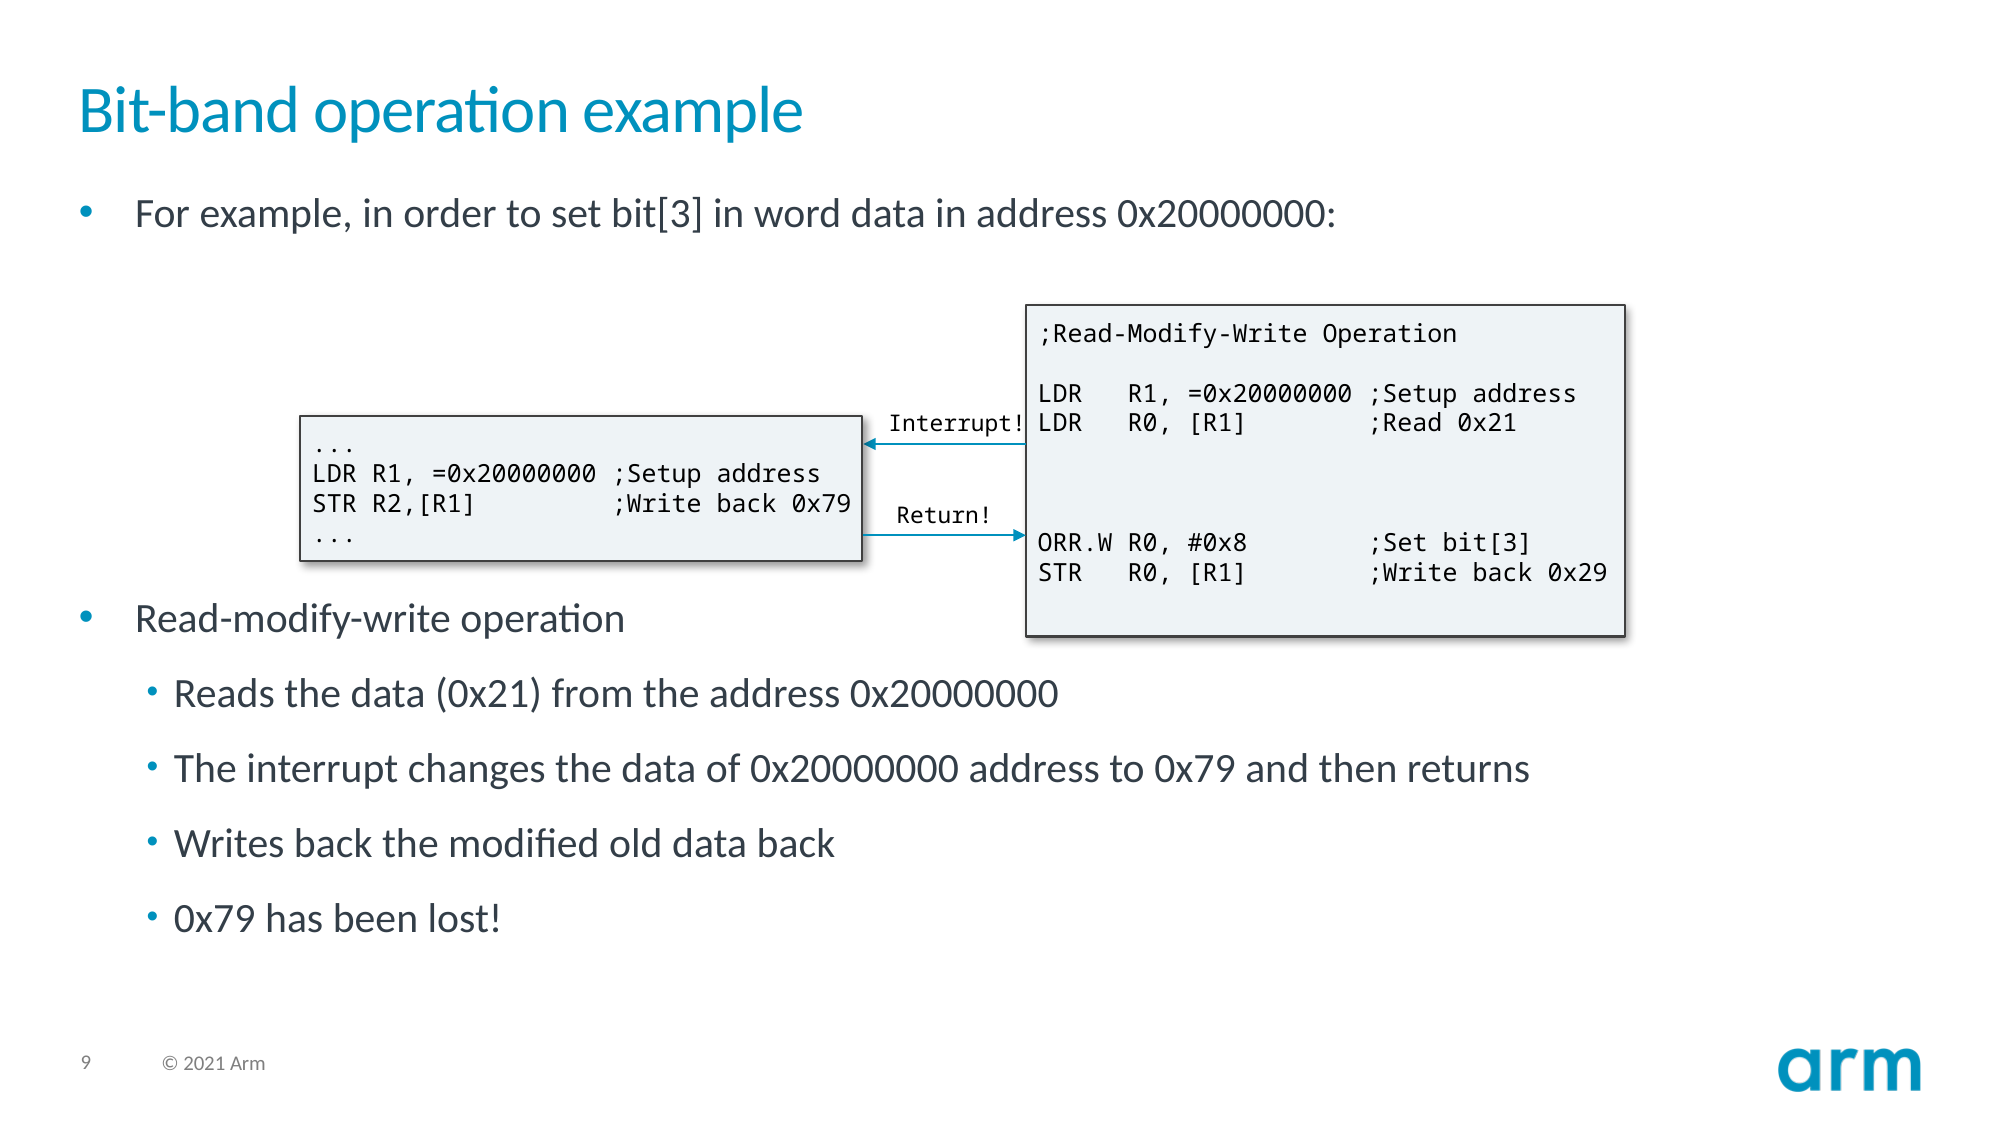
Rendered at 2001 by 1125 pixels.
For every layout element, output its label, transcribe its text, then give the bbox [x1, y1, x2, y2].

list For example, in order to set bit[3] in word data in address 0x20000000: Read-modify-write operation Reads the data (0x21) from the address 0x20000000 The interrupt changes the data of 0x20000000 address to 0x79 and then returns Writes back the modified old data back 0x79 has been lost! [78, 185, 1923, 1002]
picture [1777, 1047, 1922, 1093]
title Bit-band operation example [78, 78, 1922, 185]
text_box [299, 305, 1625, 637]
